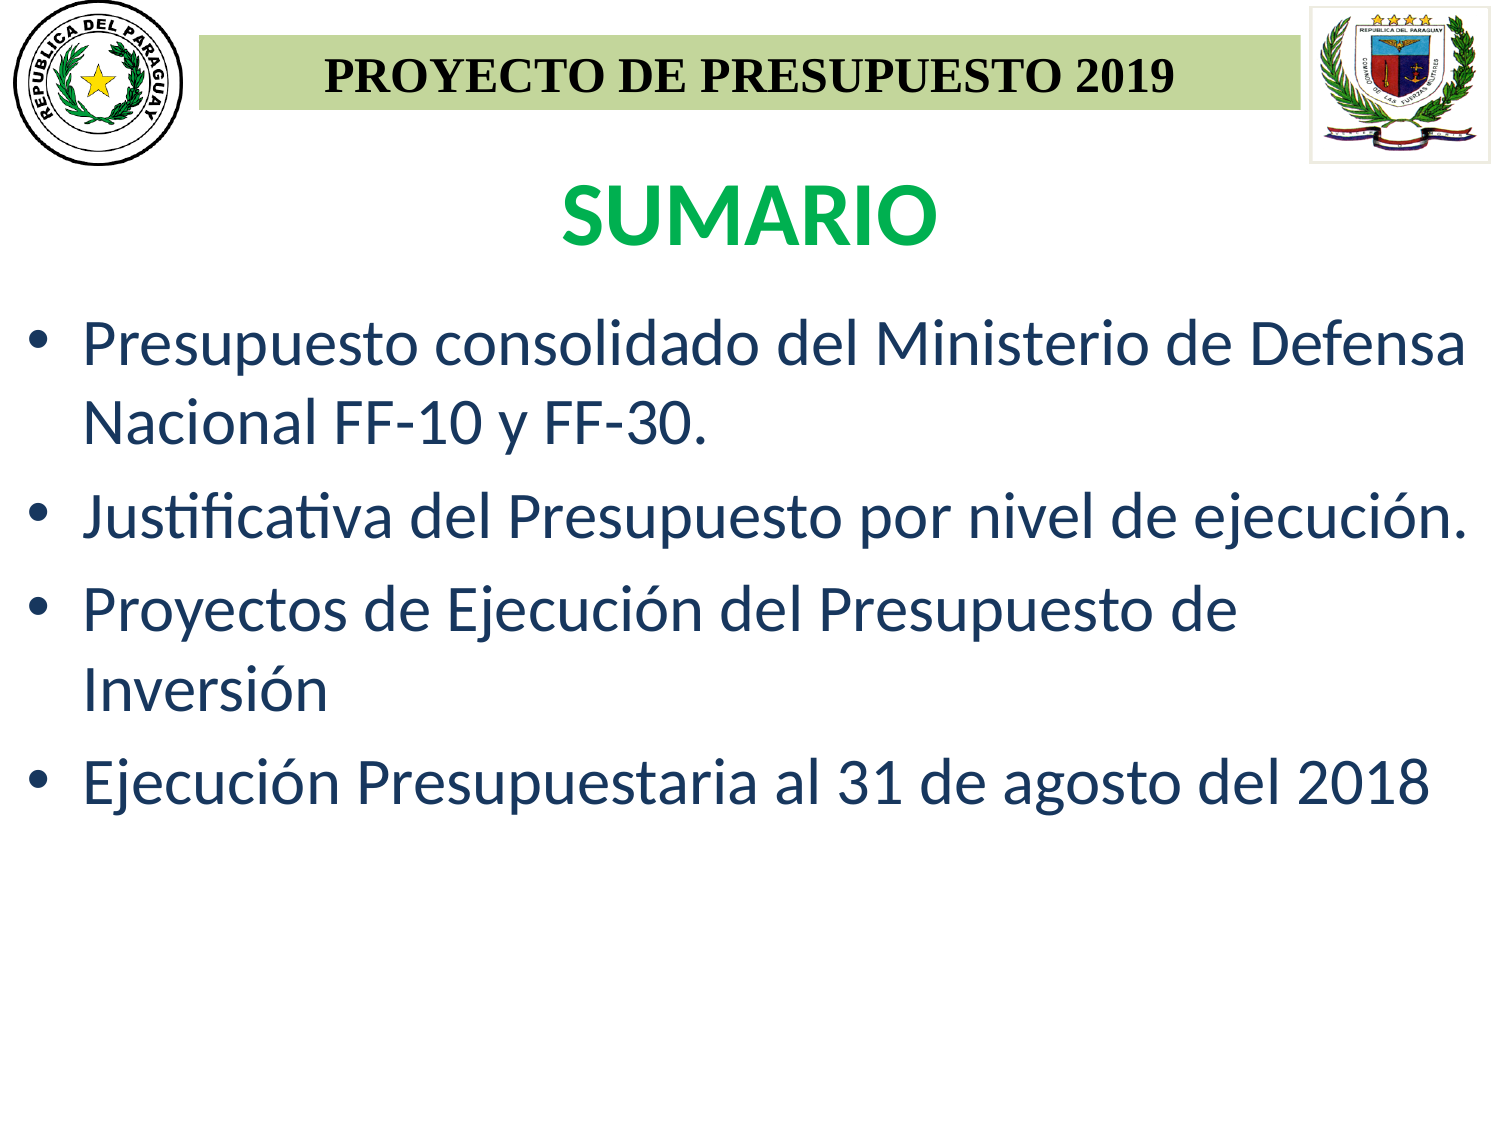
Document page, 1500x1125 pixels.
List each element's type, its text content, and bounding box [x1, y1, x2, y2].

list Presupuesto consolidado del Ministerio de Defensa Nacional FF-10 y FF-30. Justificativa del Presupuesto por nivel de ejecución. Proyectos de Ejecución del Presupuesto de Inversión Ejecución Presupuestaria al 31 de agosto del 2018 [11, 290, 1495, 1029]
picture [13, 0, 184, 166]
text_box PROYECTO DE PRESUPUESTO 2019 [199, 35, 1301, 110]
title SUMARIO [74, 115, 1426, 290]
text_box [1312, 8, 1488, 162]
